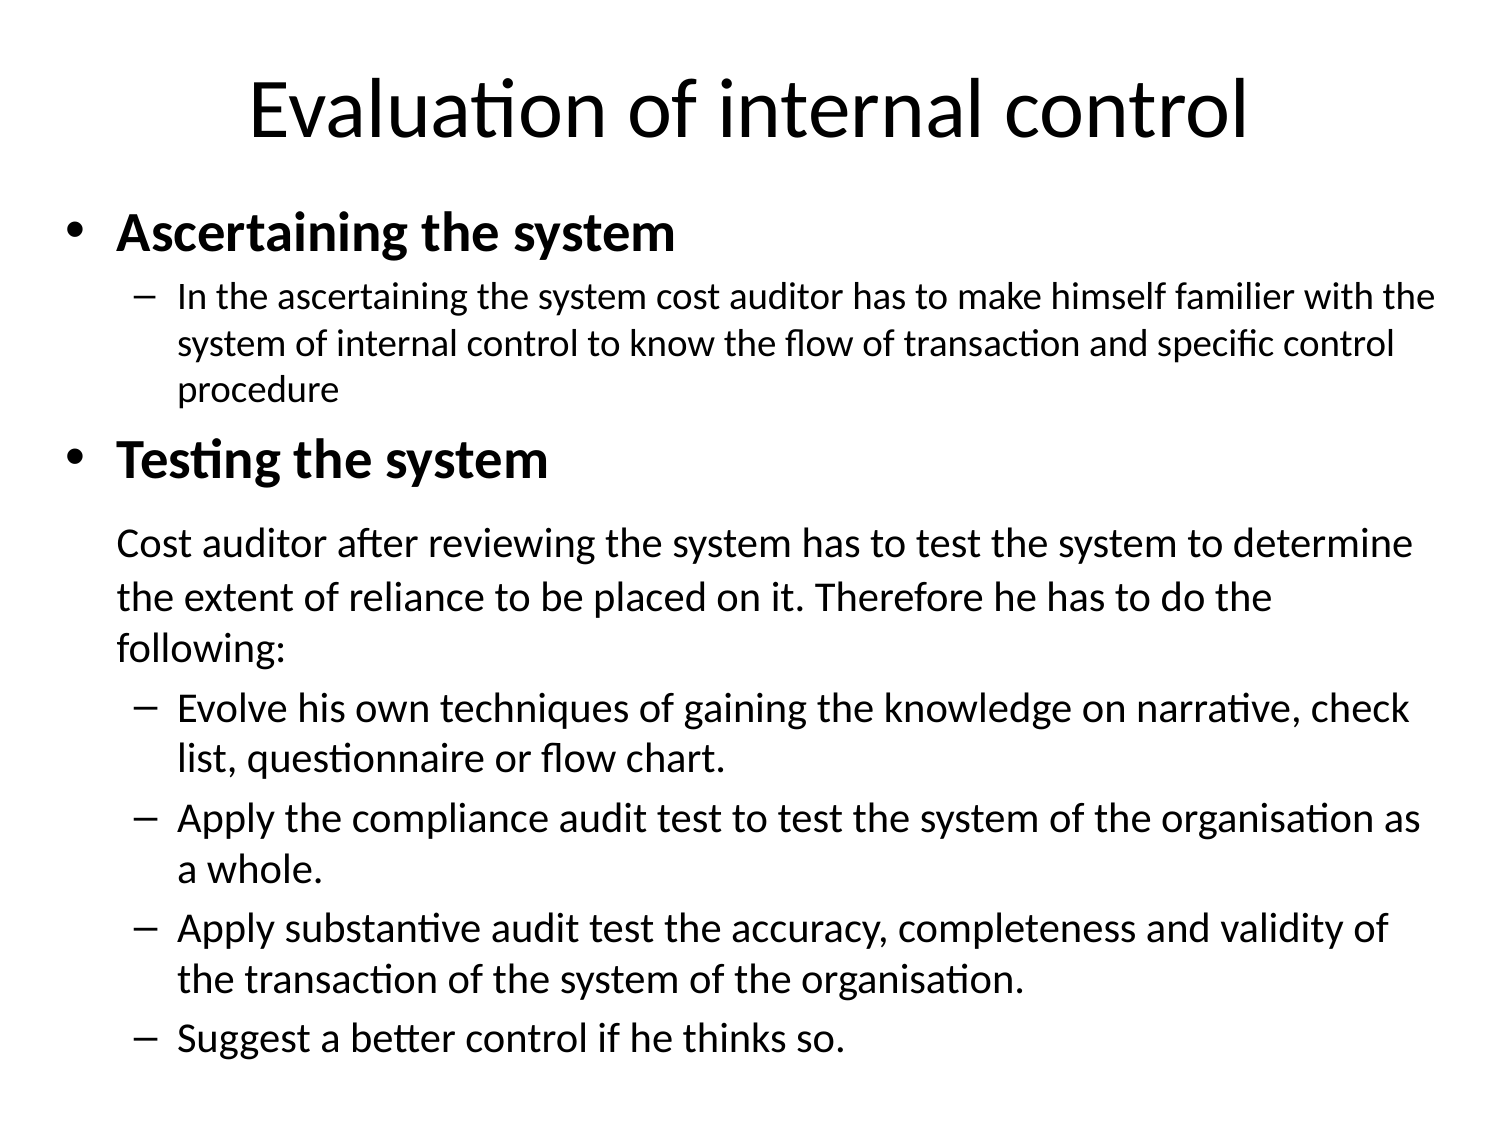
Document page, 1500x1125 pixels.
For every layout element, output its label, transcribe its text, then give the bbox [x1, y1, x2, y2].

title Evaluation of internal control [75, 45, 1425, 163]
list Ascertaining the system In the ascertaining the system cost auditor has to make himself familier with the system of internal control to know the flow of transaction and specific control procedure Testing the system Cost auditor after reviewing the system has to test the system to determine the extent of reliance to be placed on it. Therefore he has to do the following: Evolve his own techniques of gaining the knowledge on narrative, check list, questionnaire or flow chart. Apply the compliance audit test to test the system of the organisation as a whole. Apply substantive audit test the accuracy, completeness and validity of the transaction of the system of the organisation. Suggest a better control if he thinks so. [50, 187, 1450, 1075]
